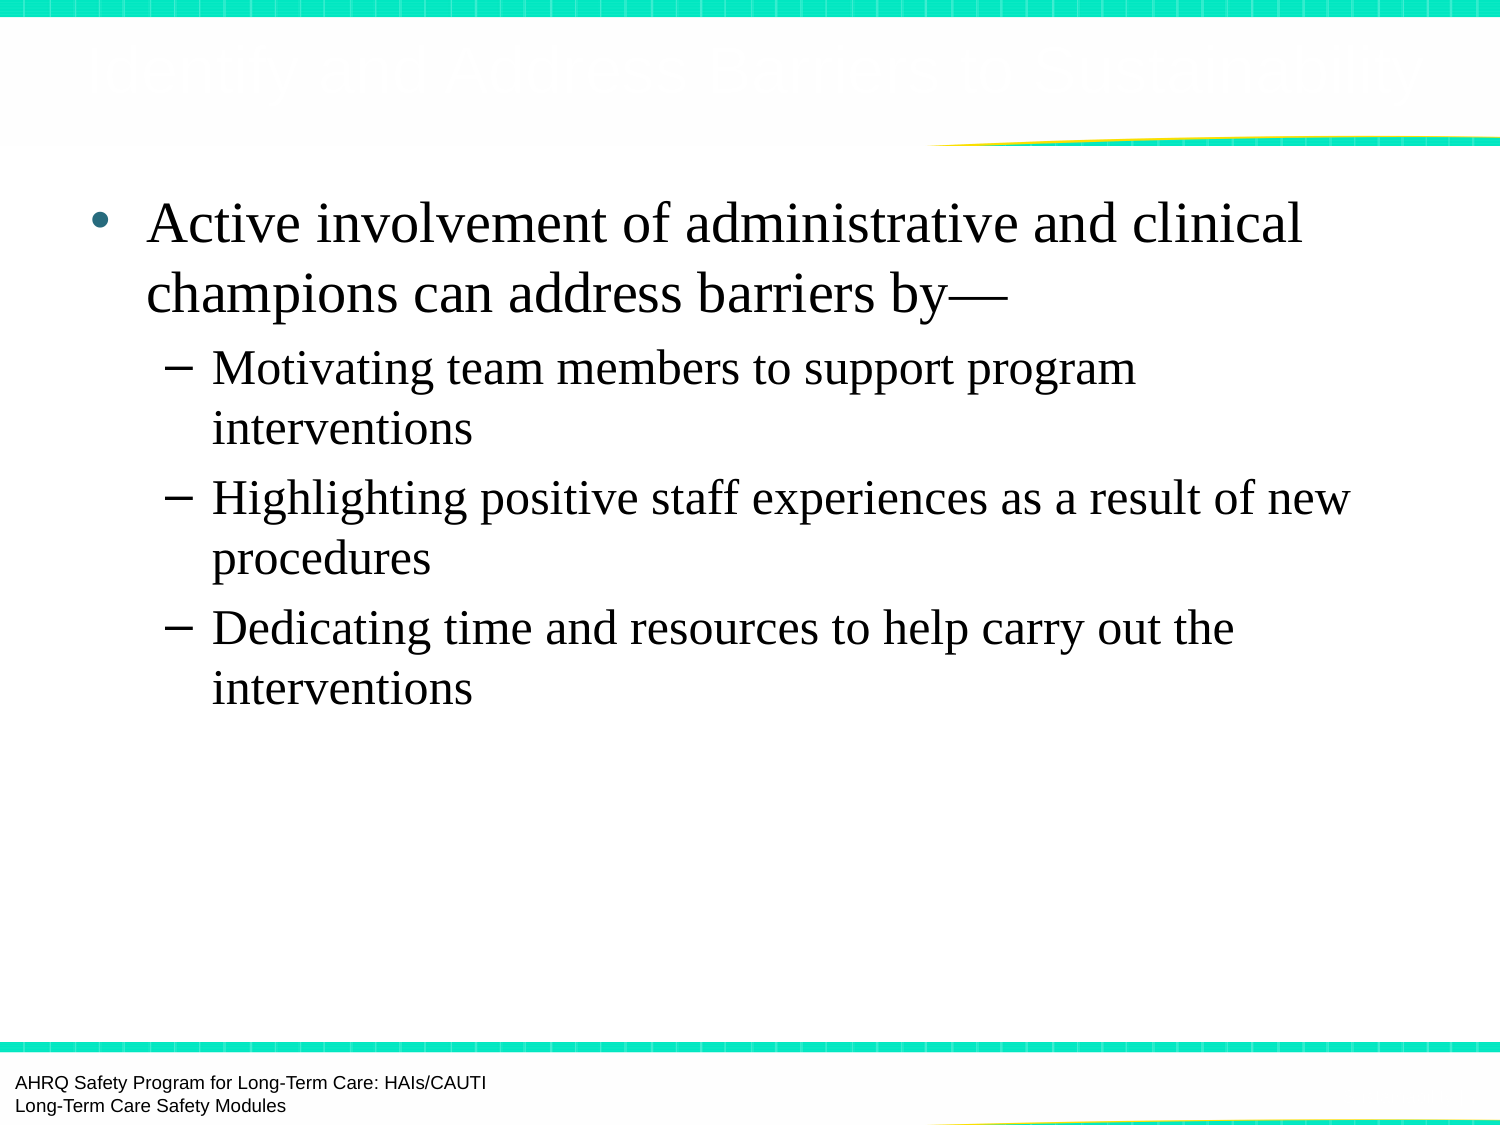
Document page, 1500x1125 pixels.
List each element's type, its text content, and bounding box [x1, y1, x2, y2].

picture [0, 0, 1500, 146]
list Active involvement of administrative and clinical champions can address barriers by— Motivating team members to support program interventions Highlighting positive staff experiences as a result of new procedures Dedicating time and resources to help carry out the interventions [75, 177, 1425, 1027]
title Identify and Address Barriers to Sustainability [12, 12, 1500, 121]
picture [0, 1042, 1500, 1125]
slide_number AHRQ Safety Program for Long-Term Care: HAIs/CAUTI Long-Term Care Safety Modules [0, 1062, 563, 1125]
